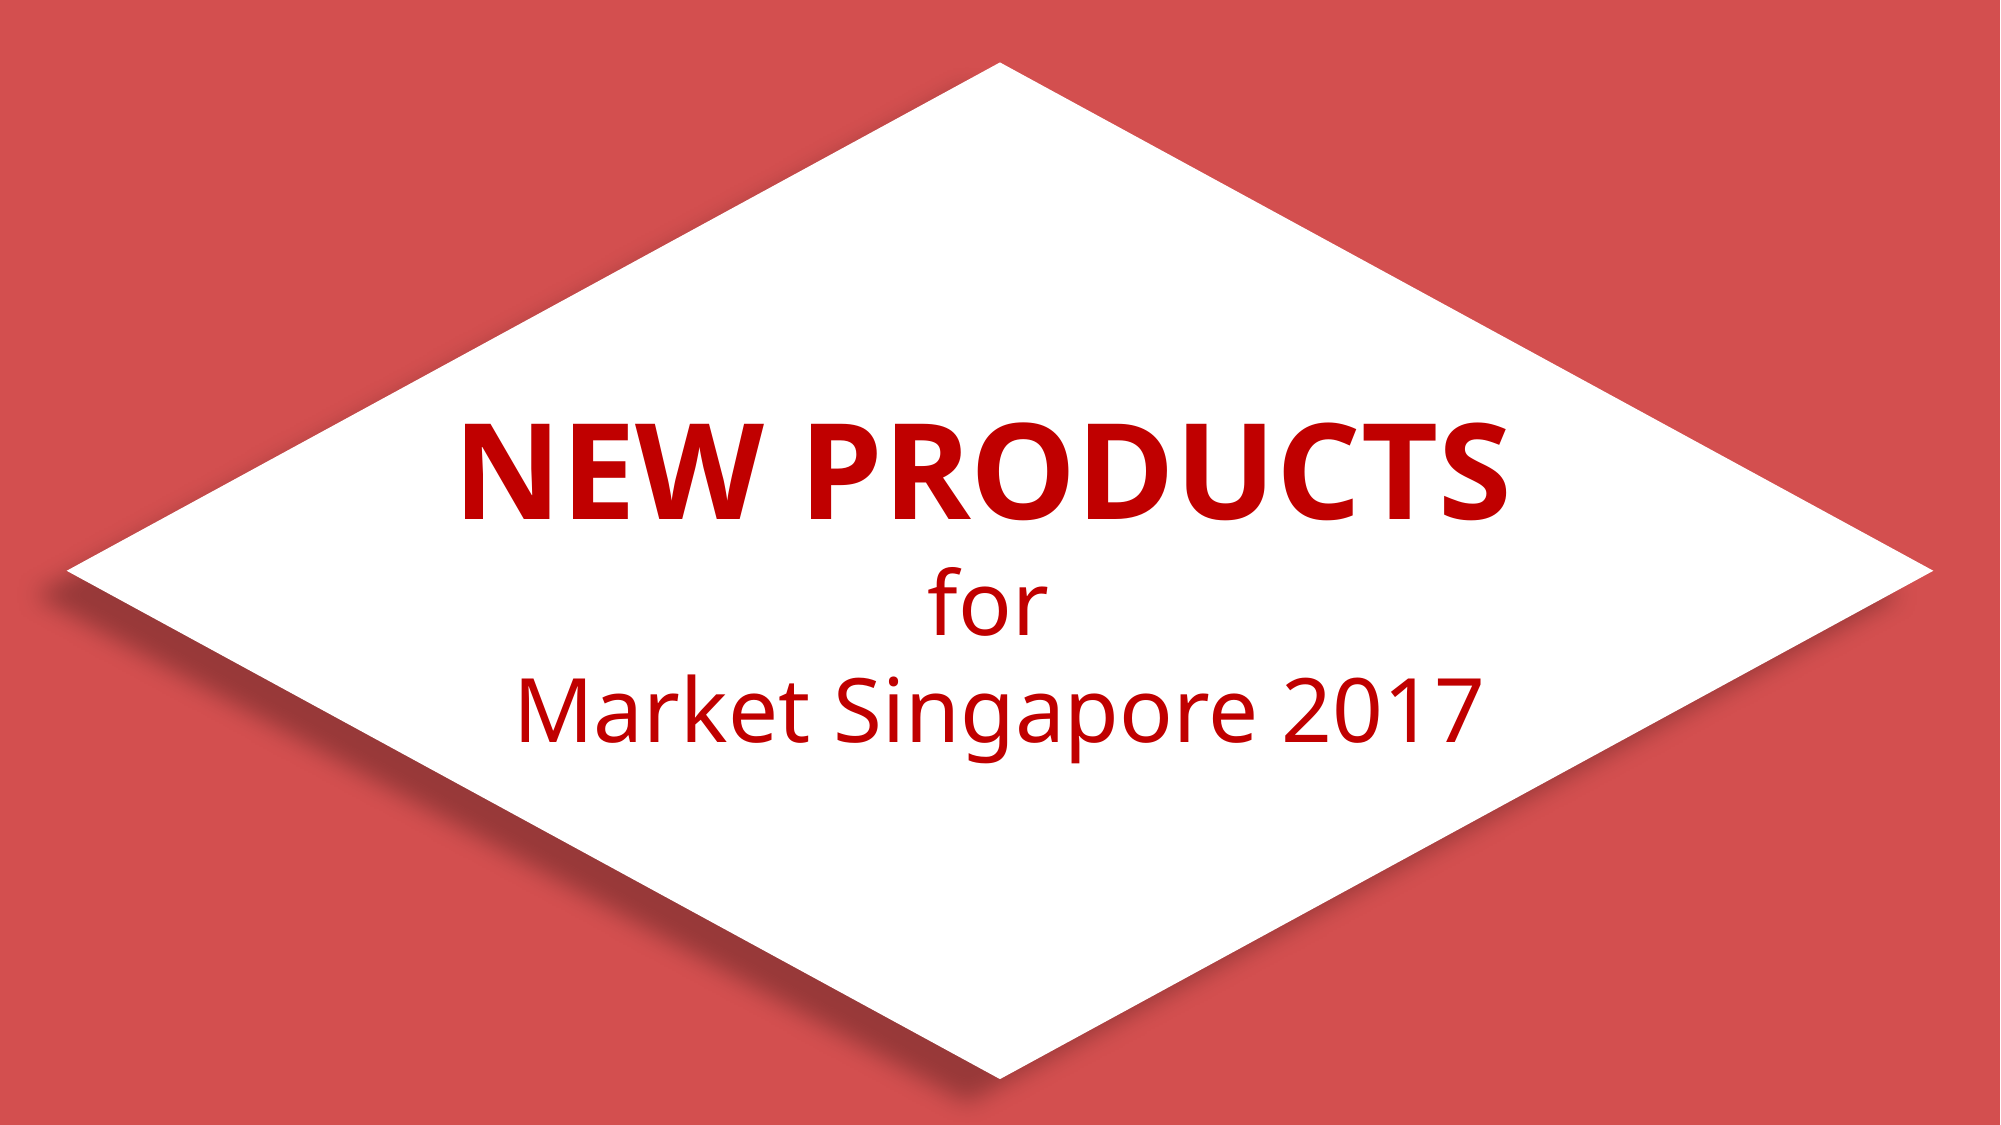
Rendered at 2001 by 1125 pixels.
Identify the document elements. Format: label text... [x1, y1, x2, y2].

text_box NEW PRODUCTS for Market Singapore 2017 [438, 379, 1562, 768]
text_box [64, 60, 1936, 1081]
